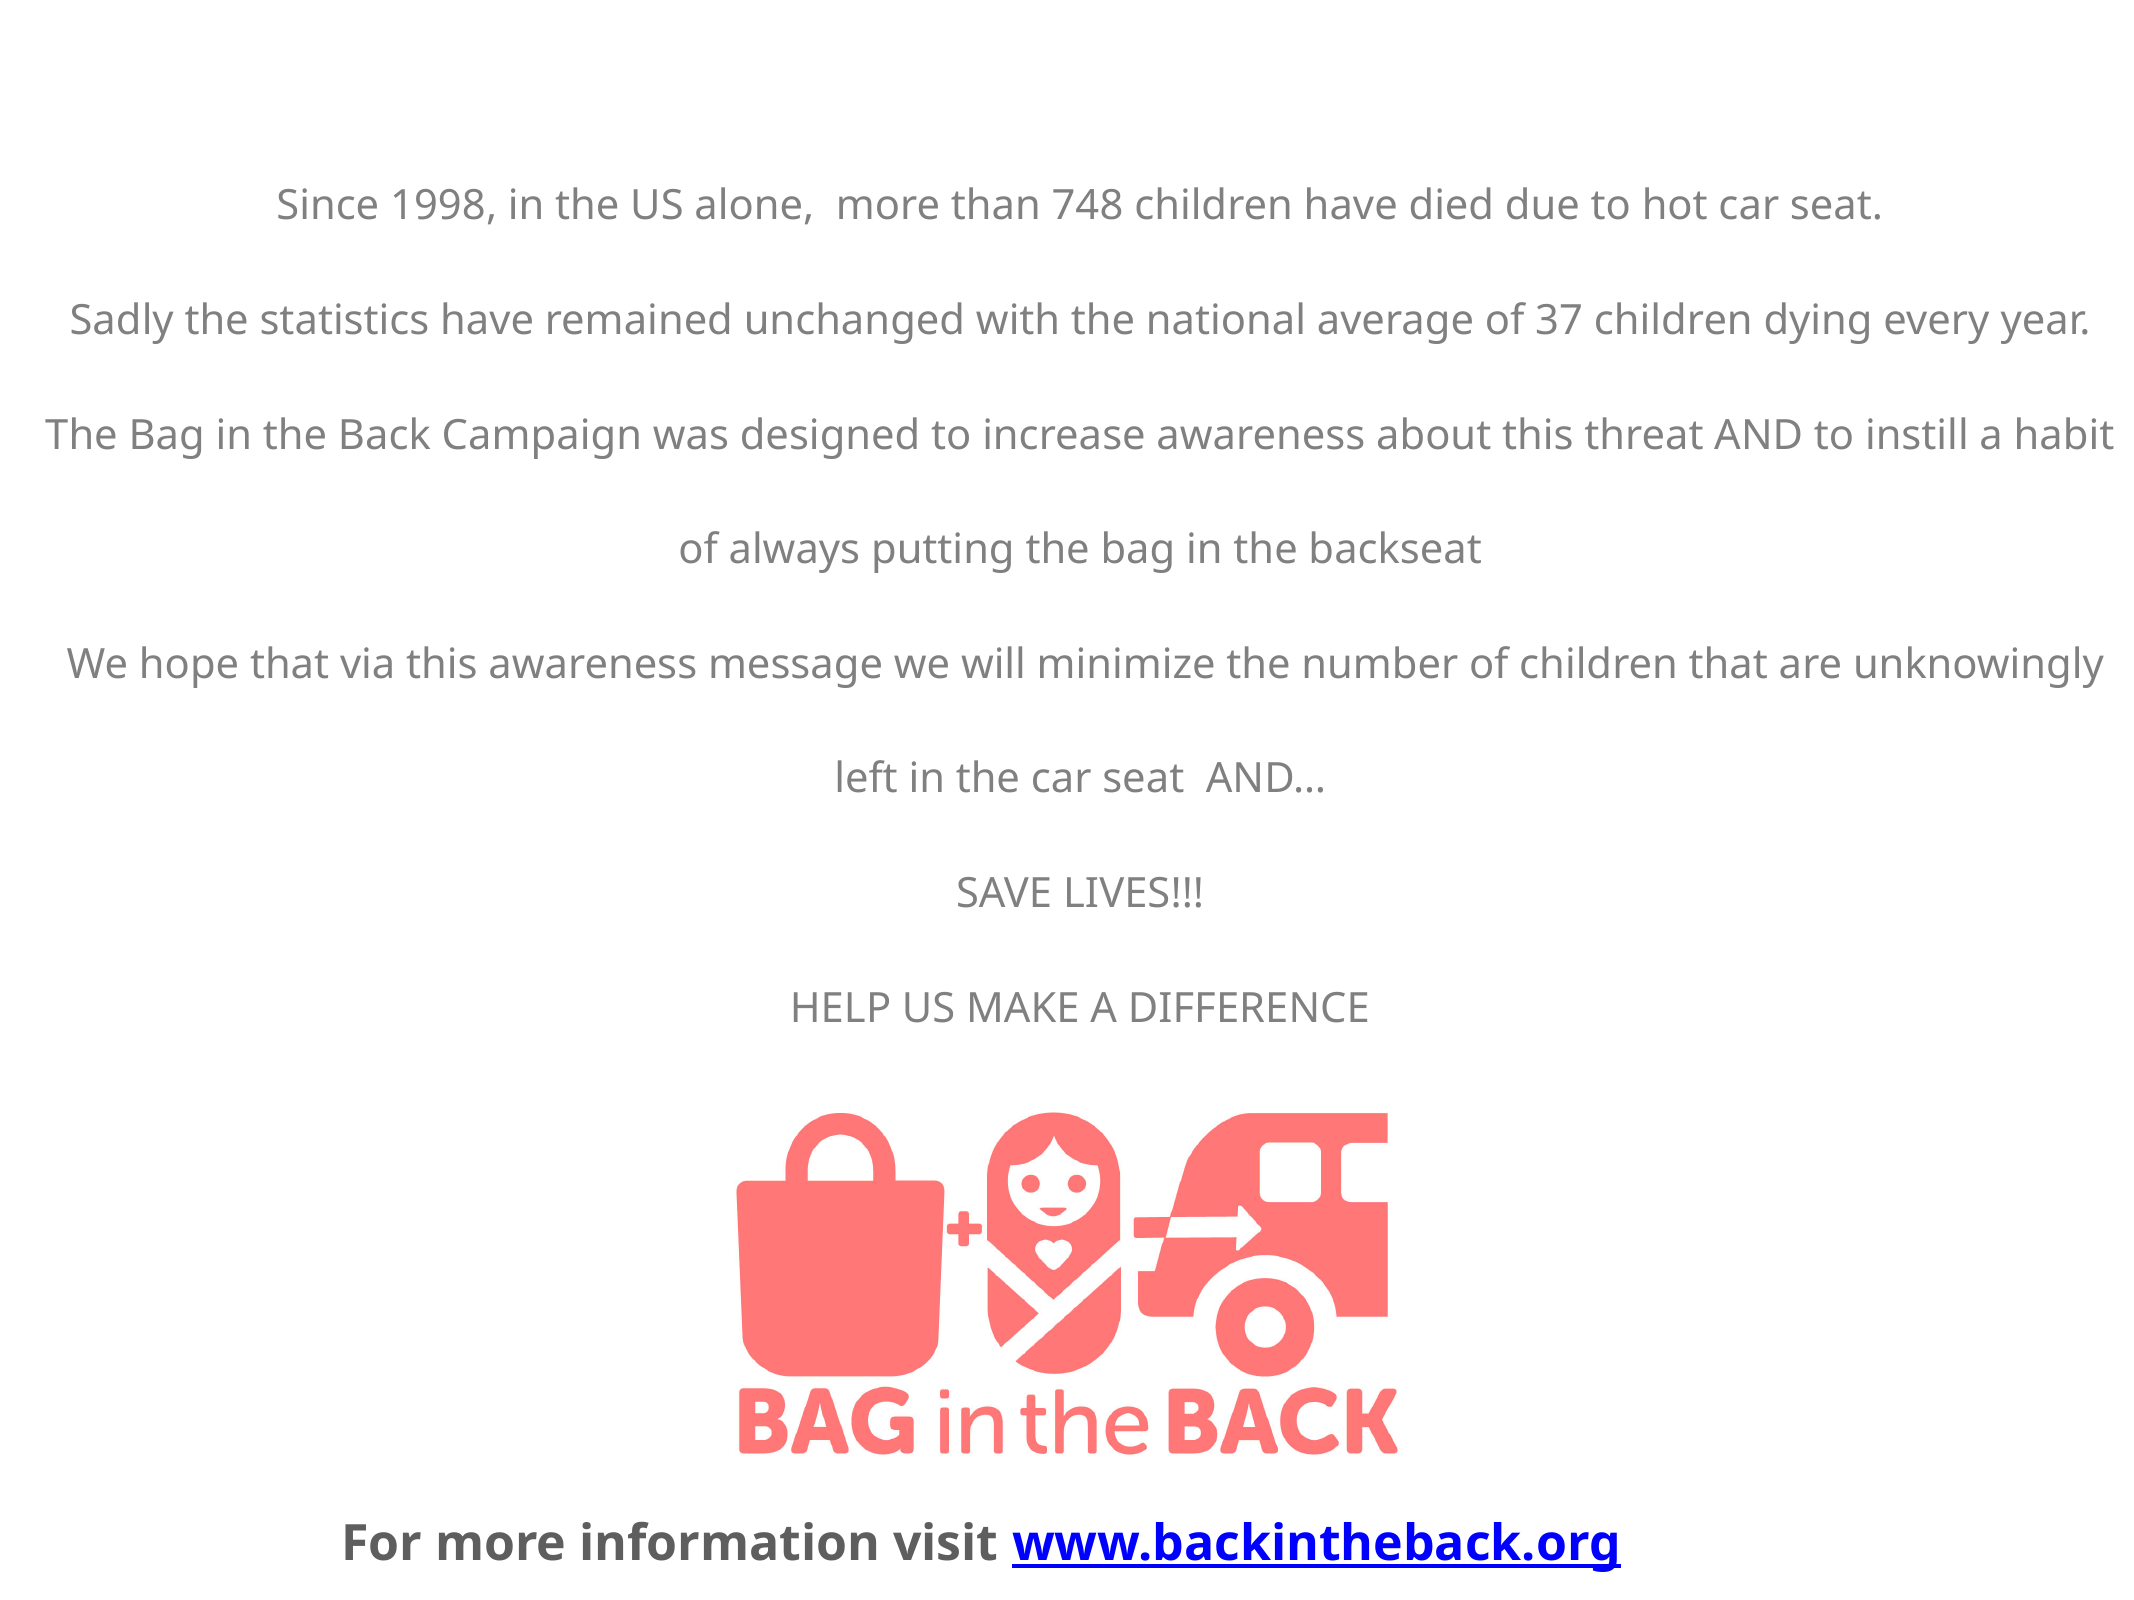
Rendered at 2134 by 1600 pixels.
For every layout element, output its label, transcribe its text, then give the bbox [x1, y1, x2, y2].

picture [700, 1085, 1433, 1511]
list Since 1998, in the US alone, more than 748 children have died due to hot car seat. Sadly the statistics have remained unchanged with the national average of 37 children dying every year. The Bag in the Back Campaign was designed to increase awareness about this threat AND to instill a habit of always putting the bag in the backseat We hope that via this awareness message we will minimize the number of children that are unknowingly left in the car seat AND… SAVE LIVES!!! HELP US MAKE A DIFFERENCE [26, 102, 2134, 1119]
text_box For more information visit www.backintheback.org [332, 1502, 1630, 1588]
